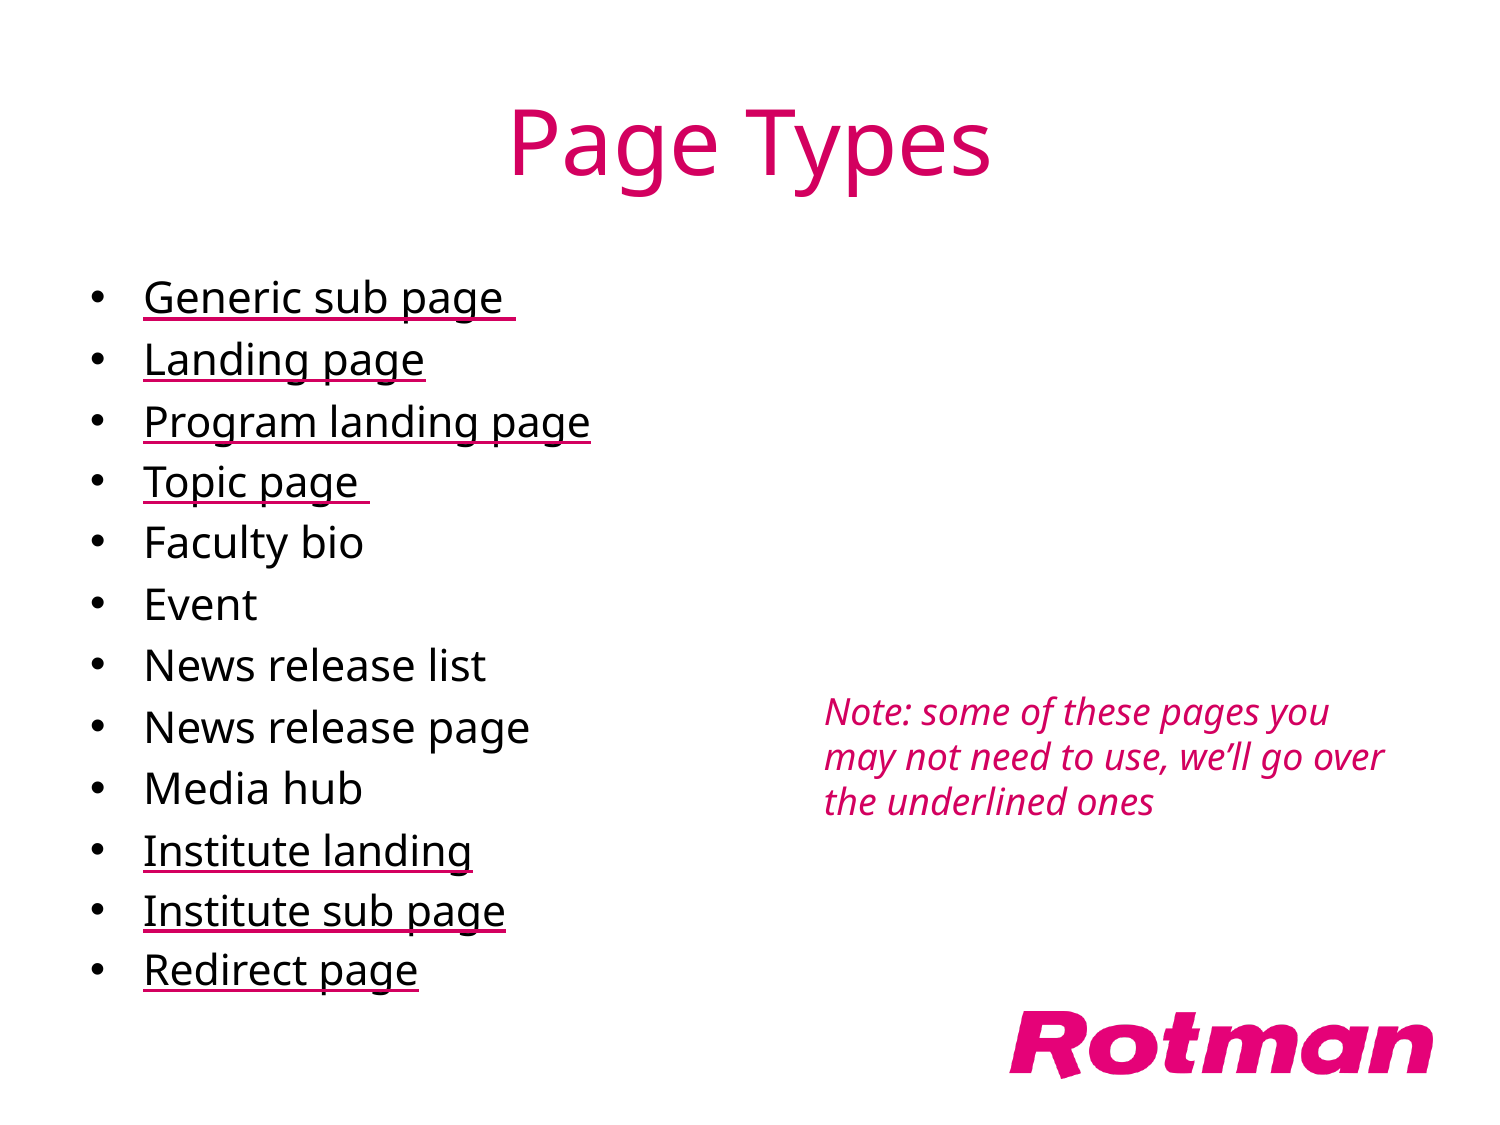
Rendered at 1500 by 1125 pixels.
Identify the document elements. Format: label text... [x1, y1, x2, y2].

picture [1009, 1011, 1433, 1079]
title Page Types [75, 45, 1425, 233]
list Generic sub page Landing page Program landing page Topic page Faculty bio Event News release list News release page Media hub Institute landing Institute sub page Redirect page [75, 262, 691, 1005]
text_box Note: some of these pages you may not need to use, we’ll go over the underlined ones [808, 680, 1425, 917]
